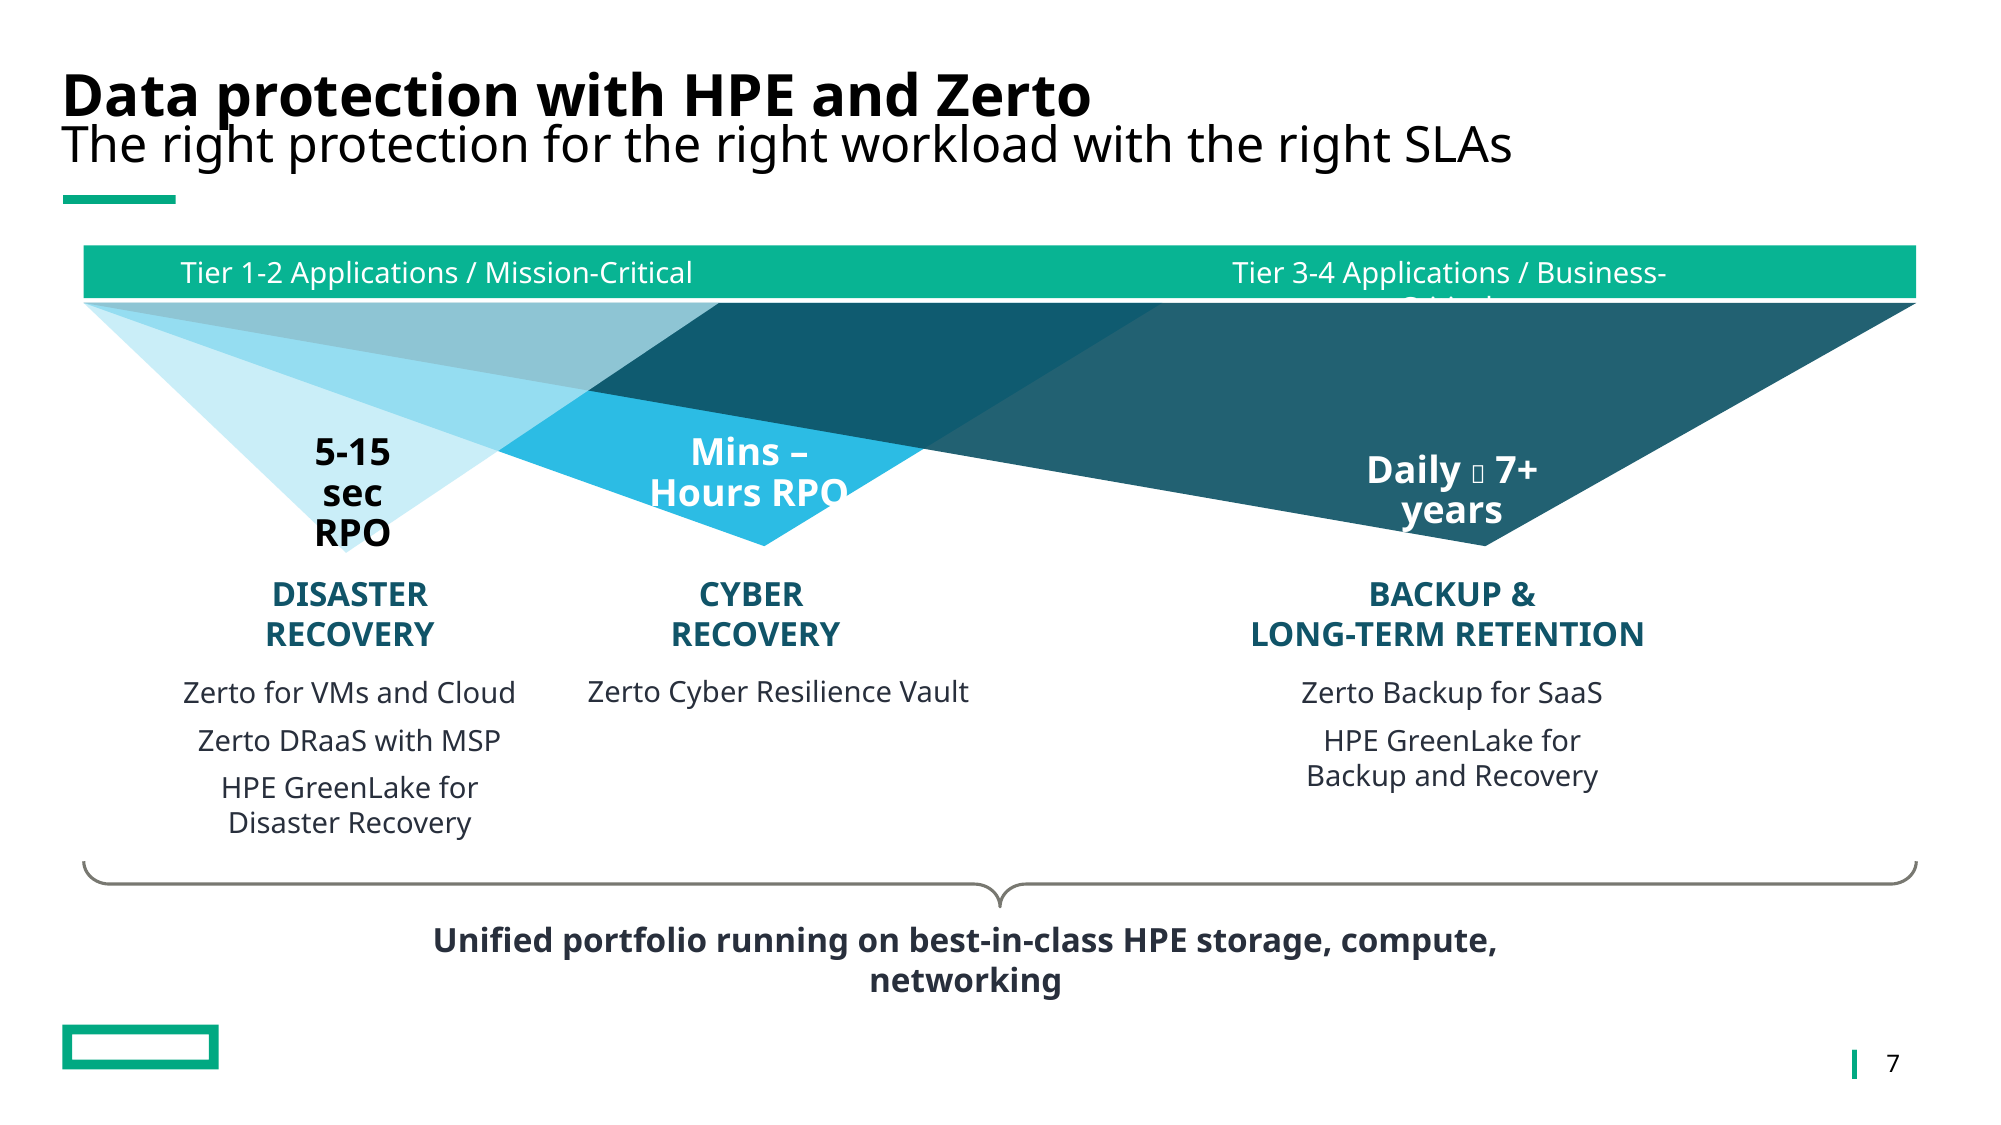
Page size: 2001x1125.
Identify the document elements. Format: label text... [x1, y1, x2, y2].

text_box Tier 3-4 Applications / Business-Critical [1193, 246, 1706, 302]
title Data protection with HPE and Zerto [42, 60, 1938, 135]
text_box [83, 245, 1917, 299]
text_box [719, 302, 1917, 547]
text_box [83, 302, 719, 553]
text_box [140, 526, 560, 850]
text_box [83, 861, 1917, 968]
text_box Tier 1-2 Applications / Mission-Critical [119, 246, 755, 297]
list The right protection for the right workload with the right SLAs [42, 111, 1942, 183]
picture [1852, 1043, 1857, 1079]
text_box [495, 526, 1062, 717]
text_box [1144, 526, 1761, 861]
slide_number 7 [1837, 1033, 1950, 1094]
